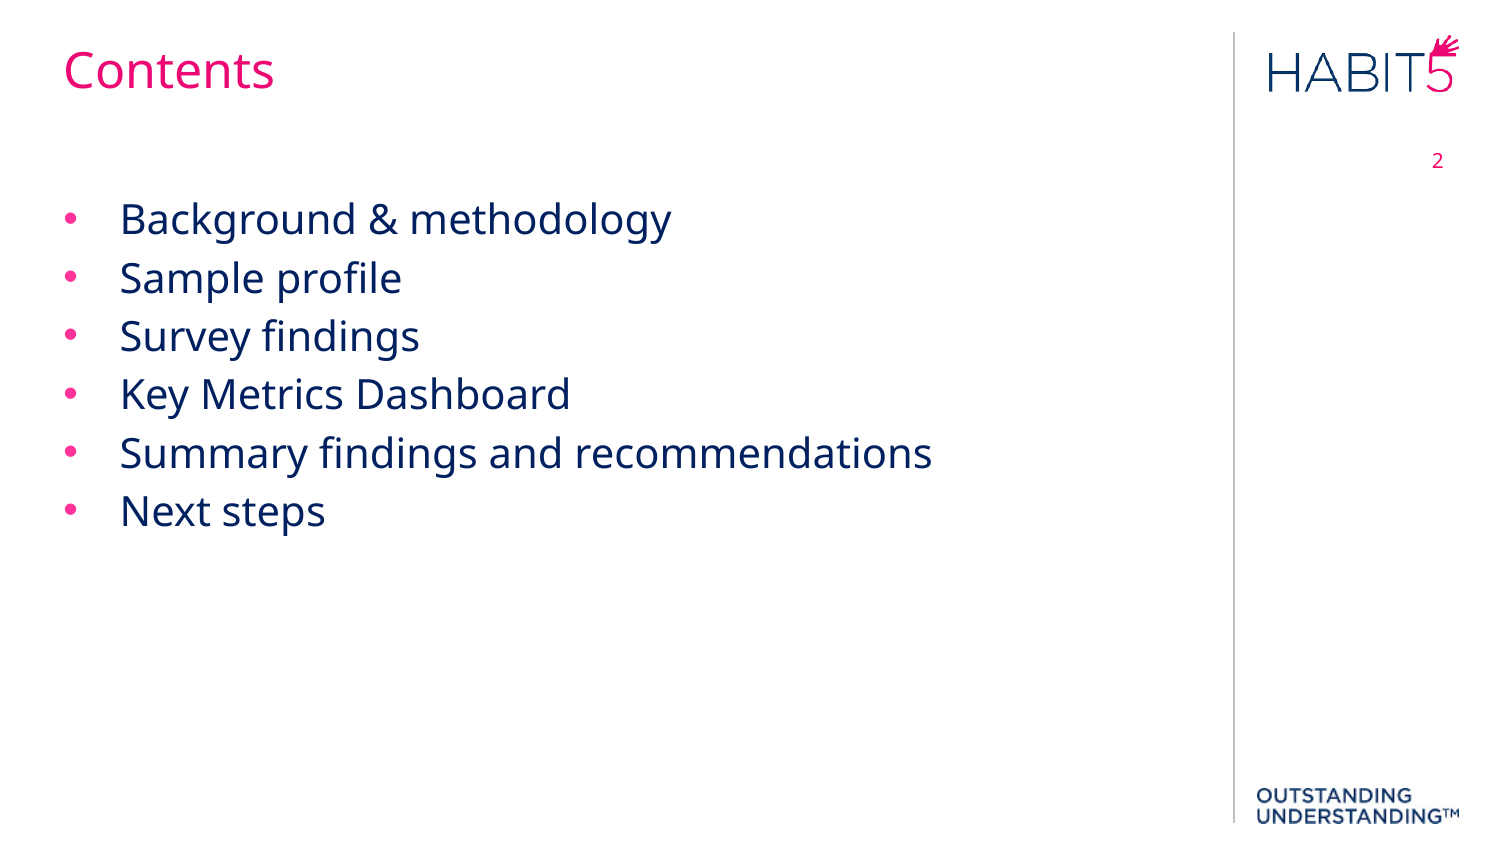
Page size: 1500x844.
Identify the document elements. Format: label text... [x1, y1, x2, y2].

text_box Contents [48, 30, 1184, 161]
slide_number 2 [1285, 138, 1459, 186]
text_box Background & methodology Sample profile Survey findings Key Metrics Dashboard Summary findings and recommendations Next steps [48, 185, 1195, 824]
picture [1269, 35, 1459, 92]
picture [1257, 788, 1459, 824]
